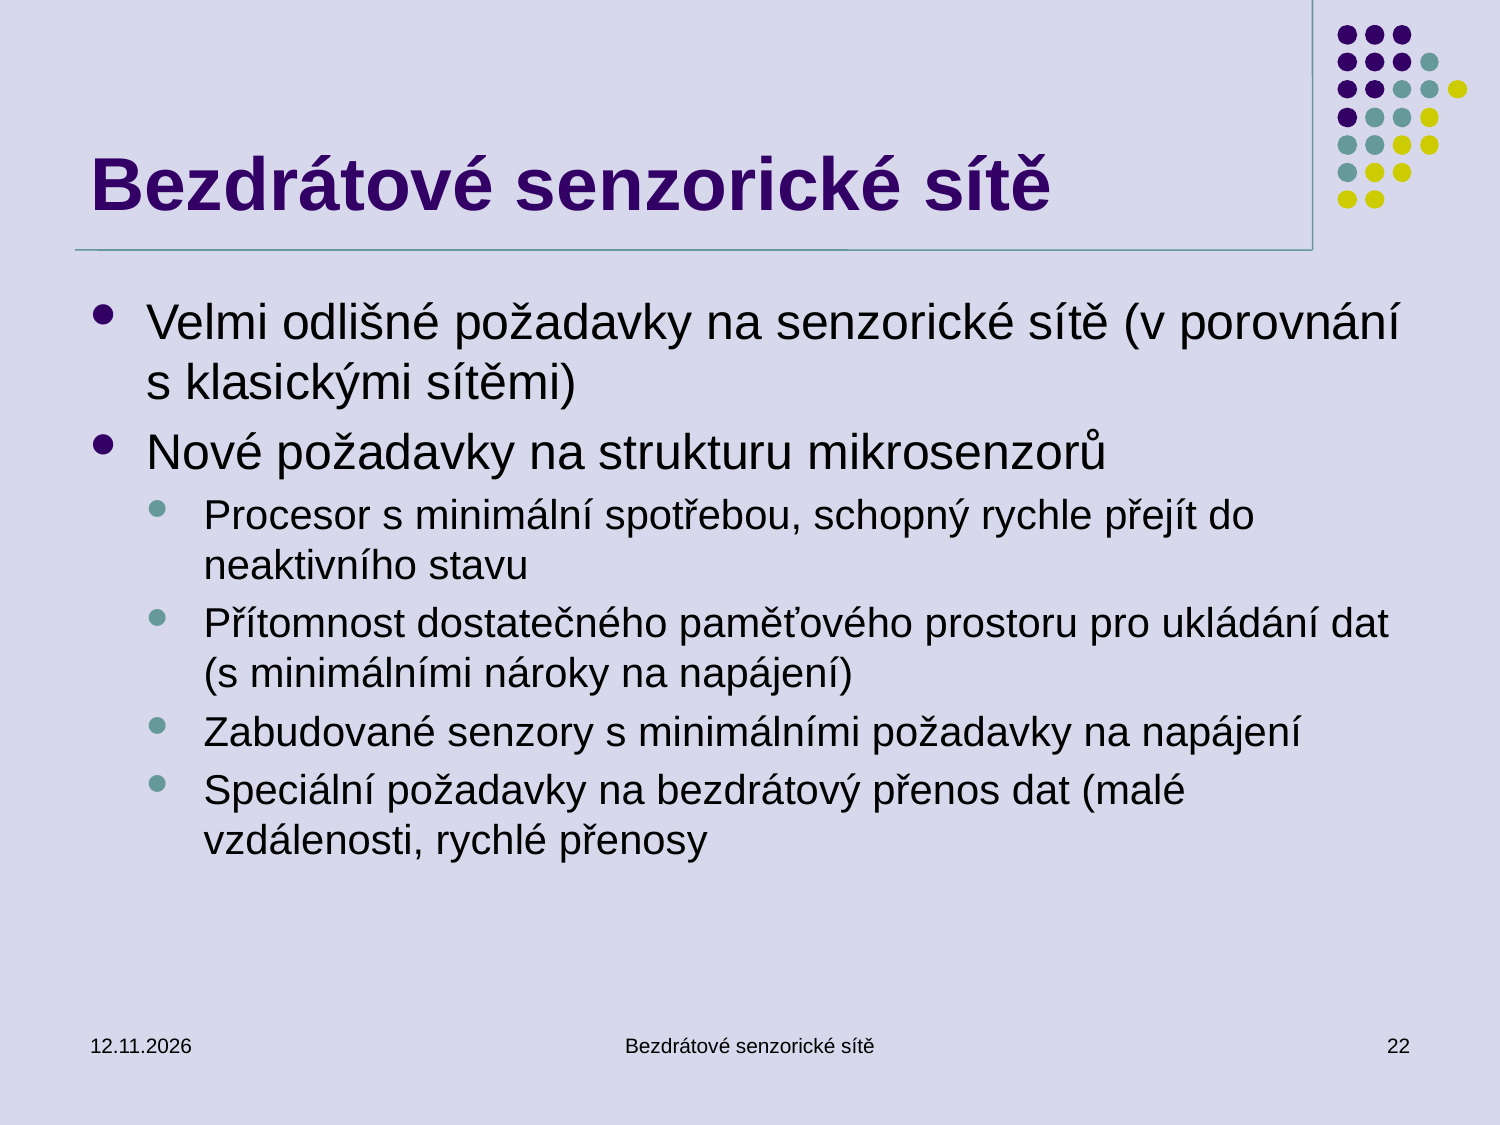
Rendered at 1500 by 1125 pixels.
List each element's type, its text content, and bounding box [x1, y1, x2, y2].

footer Bezdrátové senzorické sítě [512, 1025, 988, 1100]
list Velmi odlišné požadavky na senzorické sítě (v porovnání s klasickými sítěmi) Nové požadavky na strukturu mikrosenzorů Procesor s minimální spotřebou, schopný rychle přejít do neaktivního stavu Přítomnost dostatečného paměťového prostoru pro ukládání dat (s minimálními nároky na napájení) Zabudované senzory s minimálními požadavky na napájení Speciální požadavky na bezdrátový přenos dat (malé vzdálenosti, rychlé přenosy [75, 282, 1425, 1006]
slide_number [75, 1025, 425, 1100]
title Bezdrátové senzorické sítě [75, 20, 1313, 233]
slide_number 22 [1074, 1025, 1425, 1100]
